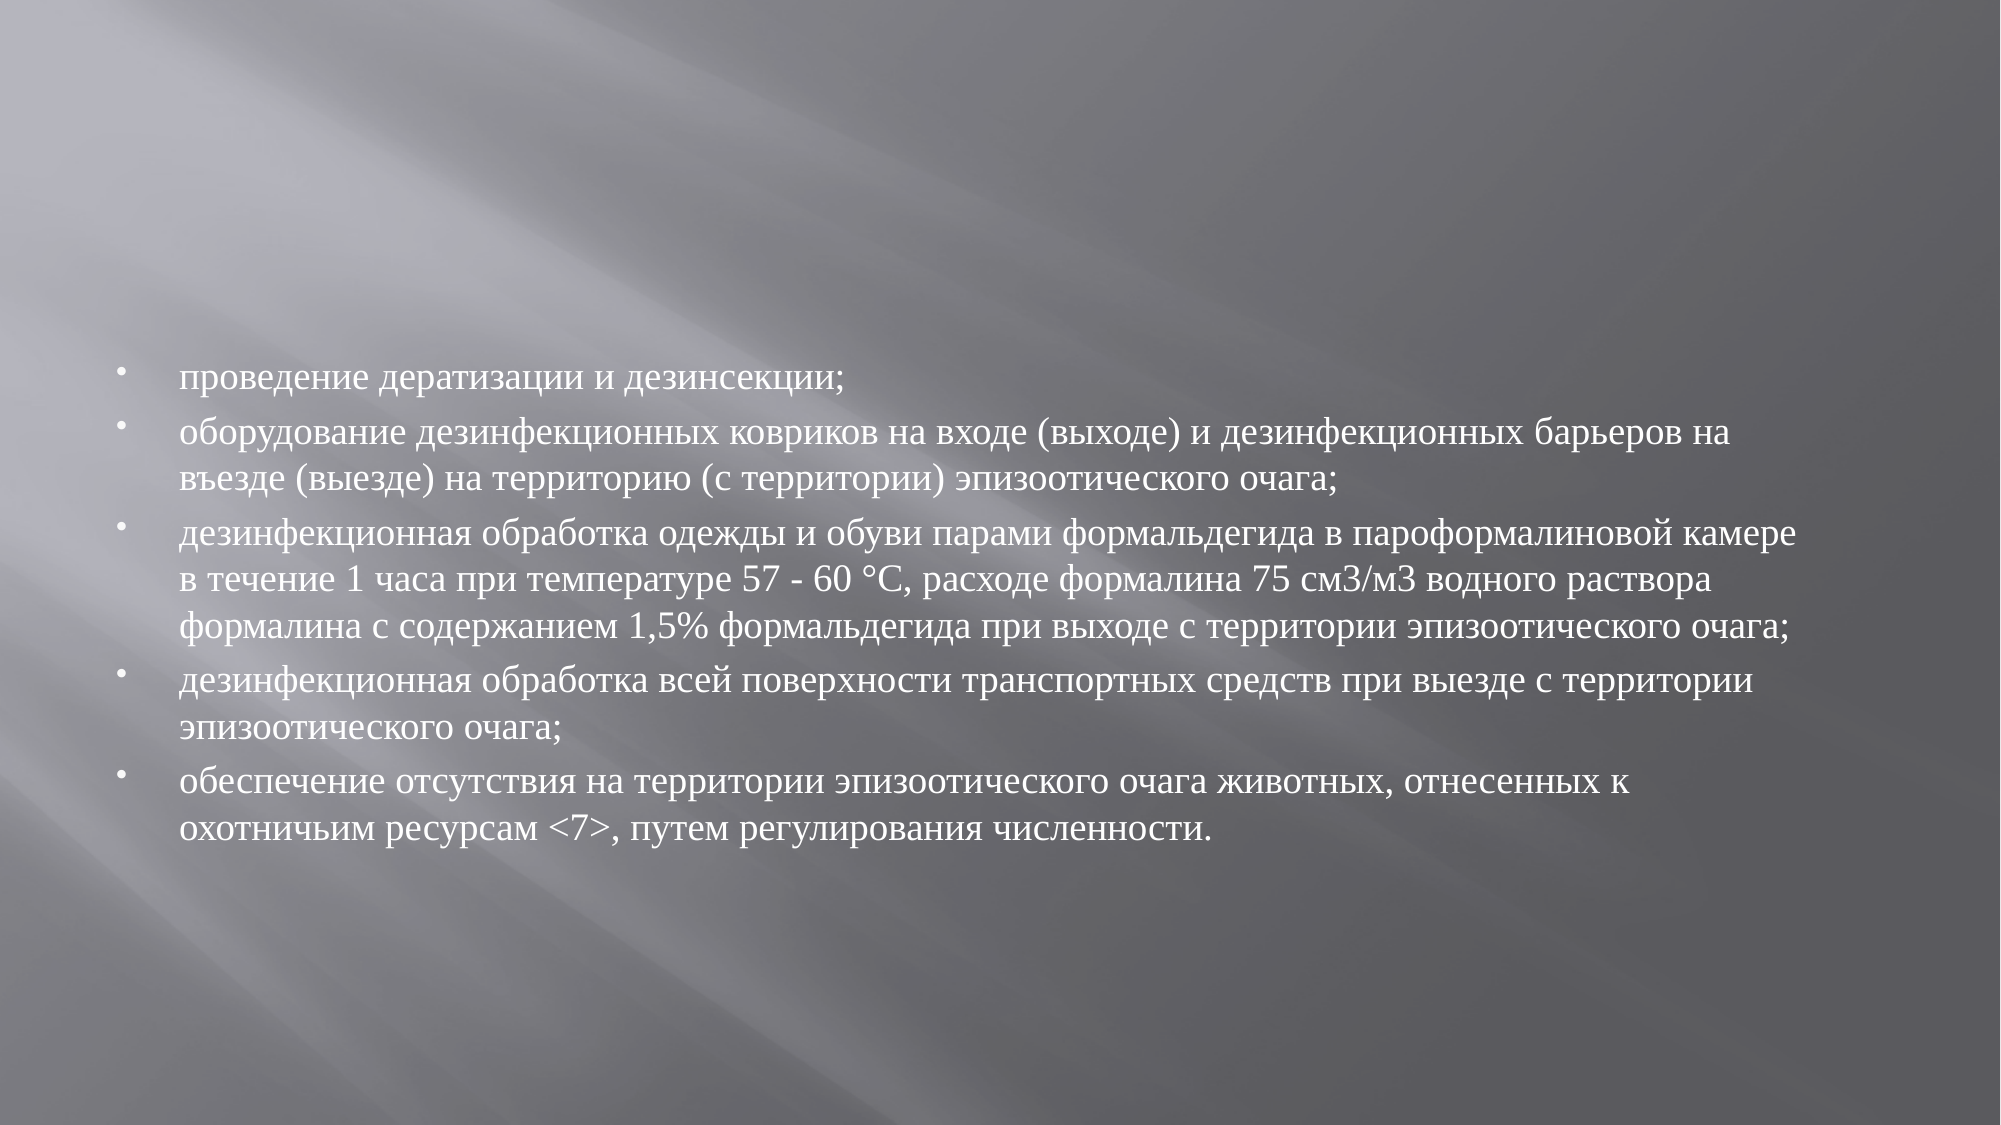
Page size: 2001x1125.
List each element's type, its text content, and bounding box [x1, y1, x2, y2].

list проведение дератизации и дезинсекции; оборудование дезинфекционных ковриков на входе (выходе) и дезинфекционных барьеров на въезде (выезде) на территорию (с территории) эпизоотического очага; дезинфекционная обработка одежды и обуви парами формальдегида в пароформалиновой камере в течение 1 часа при температуре 57 - 60 °C, расходе формалина 75 см3/м3 водного раствора формалина с содержанием 1,5% формальдегида при выходе с территории эпизоотического очага; дезинфекционная обработка всей поверхности транспортных средств при выезде с территории эпизоотического очага; обеспечение отсутствия на территории эпизоотического очага животных, отнесенных к охотничьим ресурсам <7>, путем регулирования численности. [81, 343, 1830, 904]
